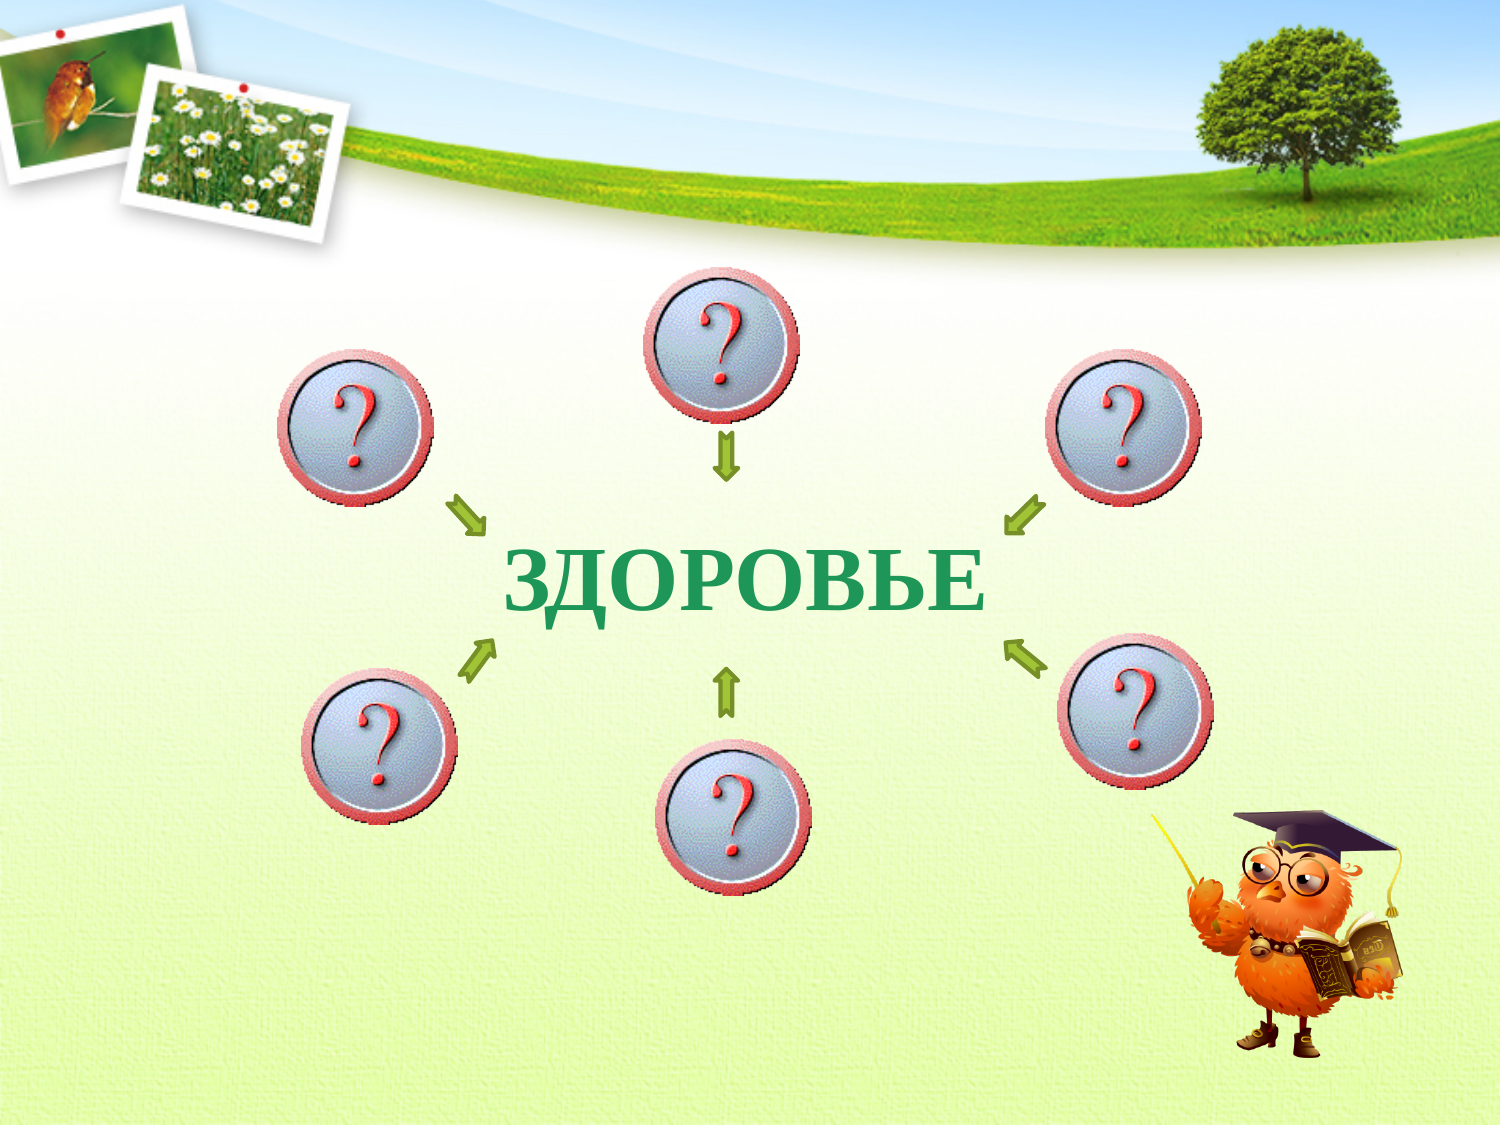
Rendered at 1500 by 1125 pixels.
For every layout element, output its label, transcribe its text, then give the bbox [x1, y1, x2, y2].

text_box [712, 666, 741, 718]
text_box [712, 439, 741, 482]
title ЗДОРОВЬЕ [206, 479, 1285, 668]
text_box [1004, 498, 1034, 536]
text_box [449, 493, 487, 537]
text_box [470, 638, 497, 680]
picture [0, 0, 1500, 1125]
text_box [1003, 638, 1042, 679]
